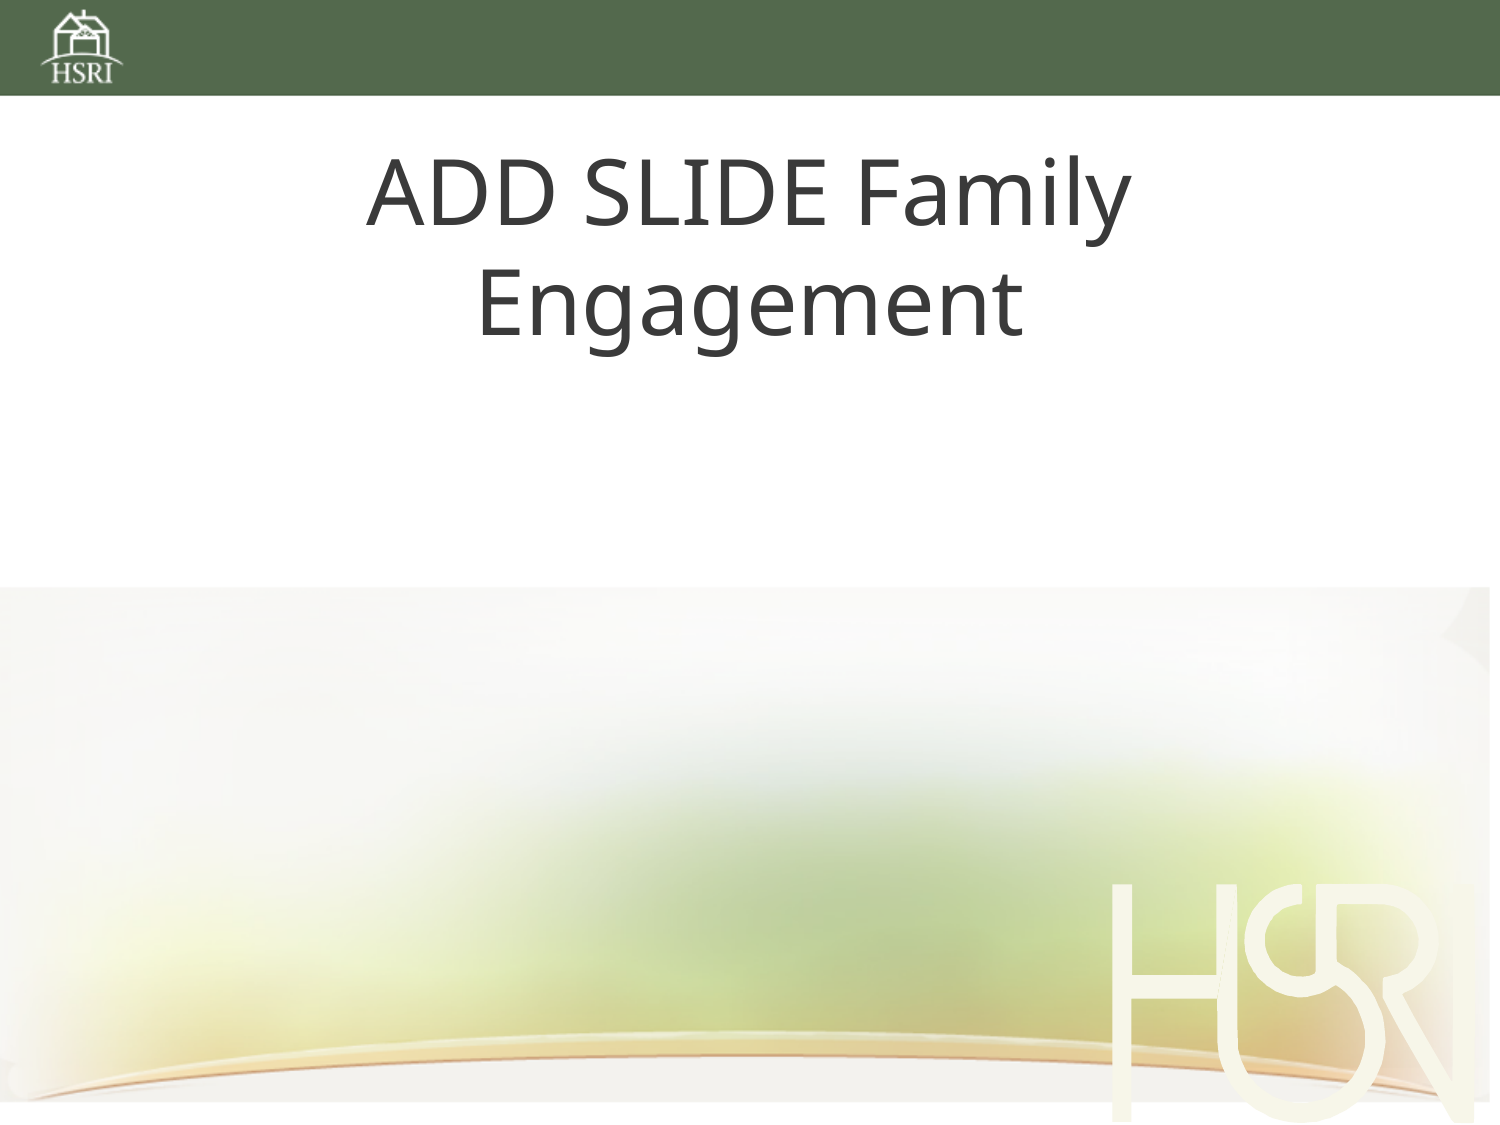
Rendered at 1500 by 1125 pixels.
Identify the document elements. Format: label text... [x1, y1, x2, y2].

title ADD SLIDE Family Engagement [74, 149, 1426, 338]
picture [0, 0, 1500, 1125]
